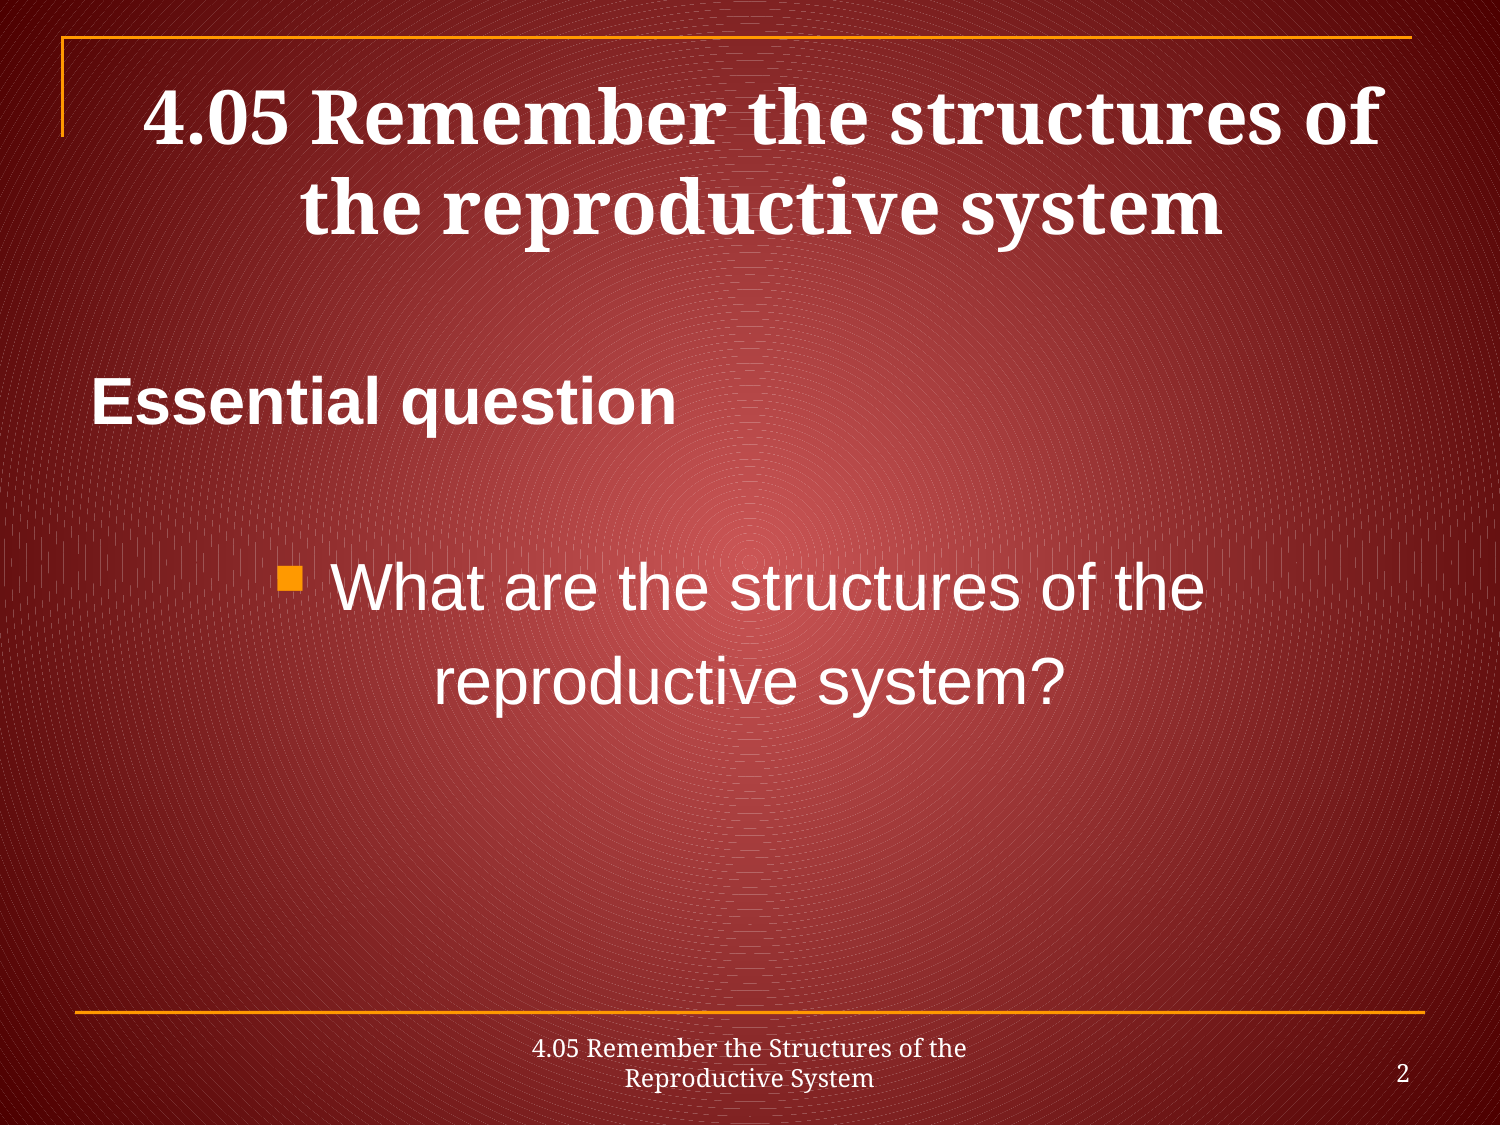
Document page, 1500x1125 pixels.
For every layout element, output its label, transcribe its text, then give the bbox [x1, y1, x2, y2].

footer 4.05 Remember the Structures of the Reproductive System [512, 1024, 988, 1101]
list Essential question What are the structures of the reproductive system? [74, 349, 1426, 1006]
slide_number 2 [1074, 1023, 1426, 1100]
title 4.05 Remember the structures of the reproductive system [87, 62, 1438, 250]
